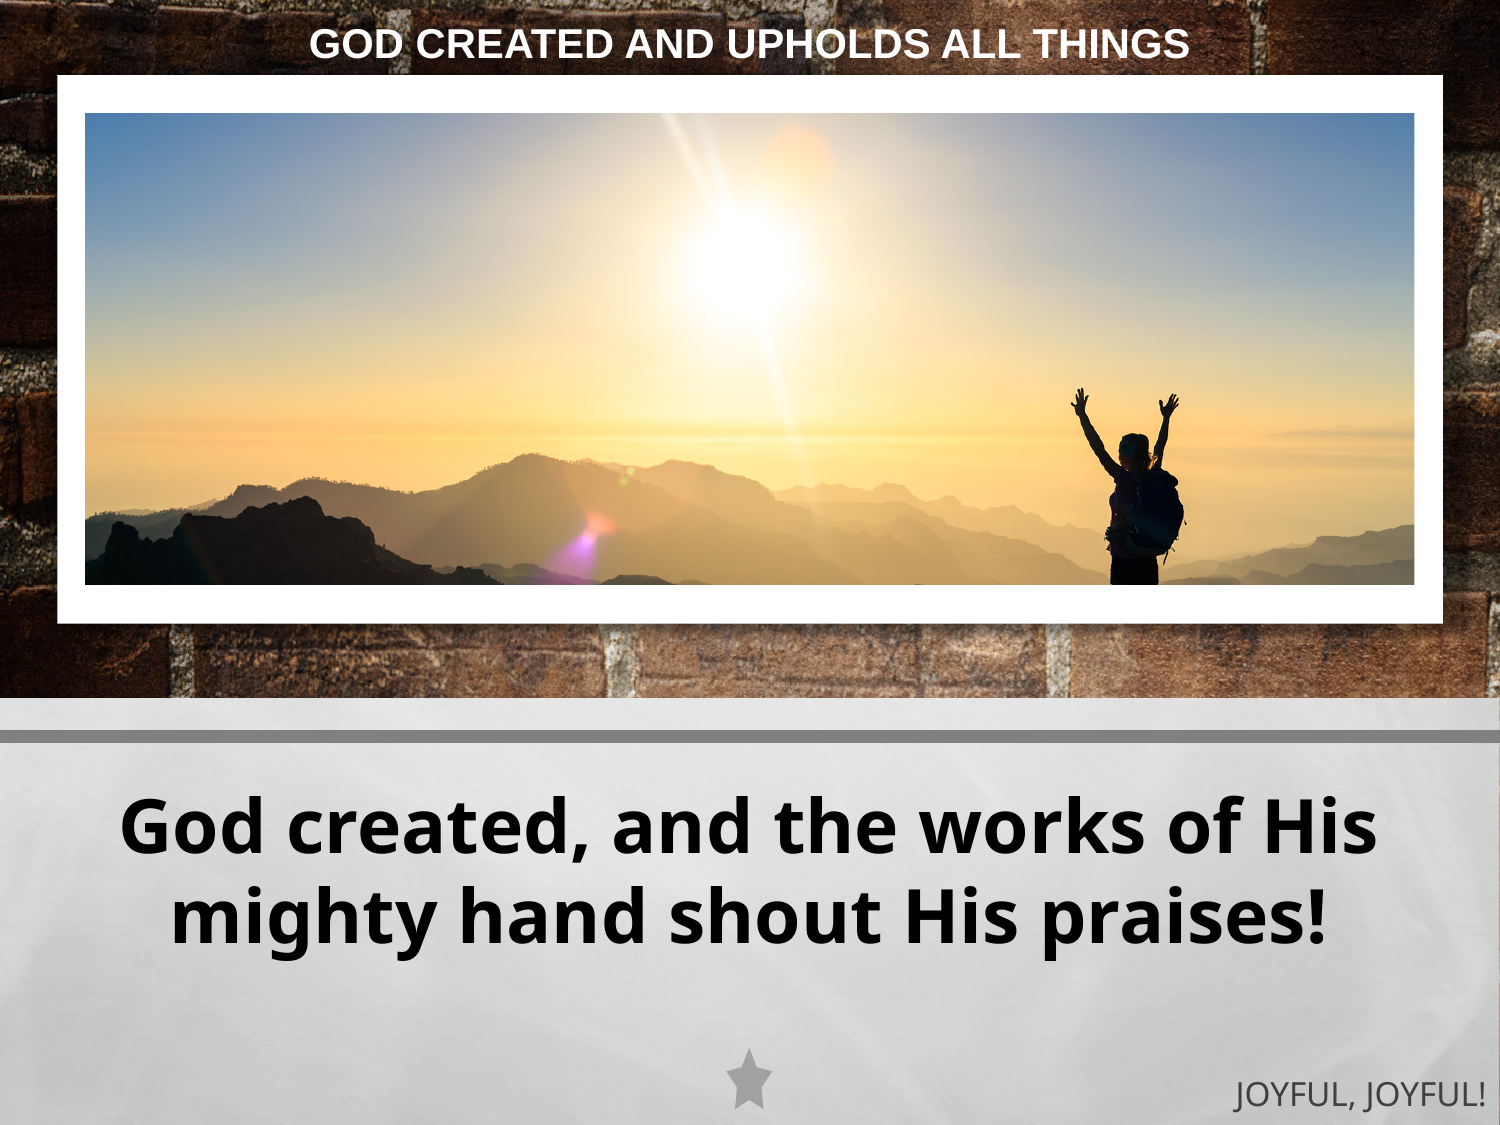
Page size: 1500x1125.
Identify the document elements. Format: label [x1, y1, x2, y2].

picture [0, 738, 1500, 1125]
picture [0, 0, 1500, 736]
list [84, 113, 1415, 586]
